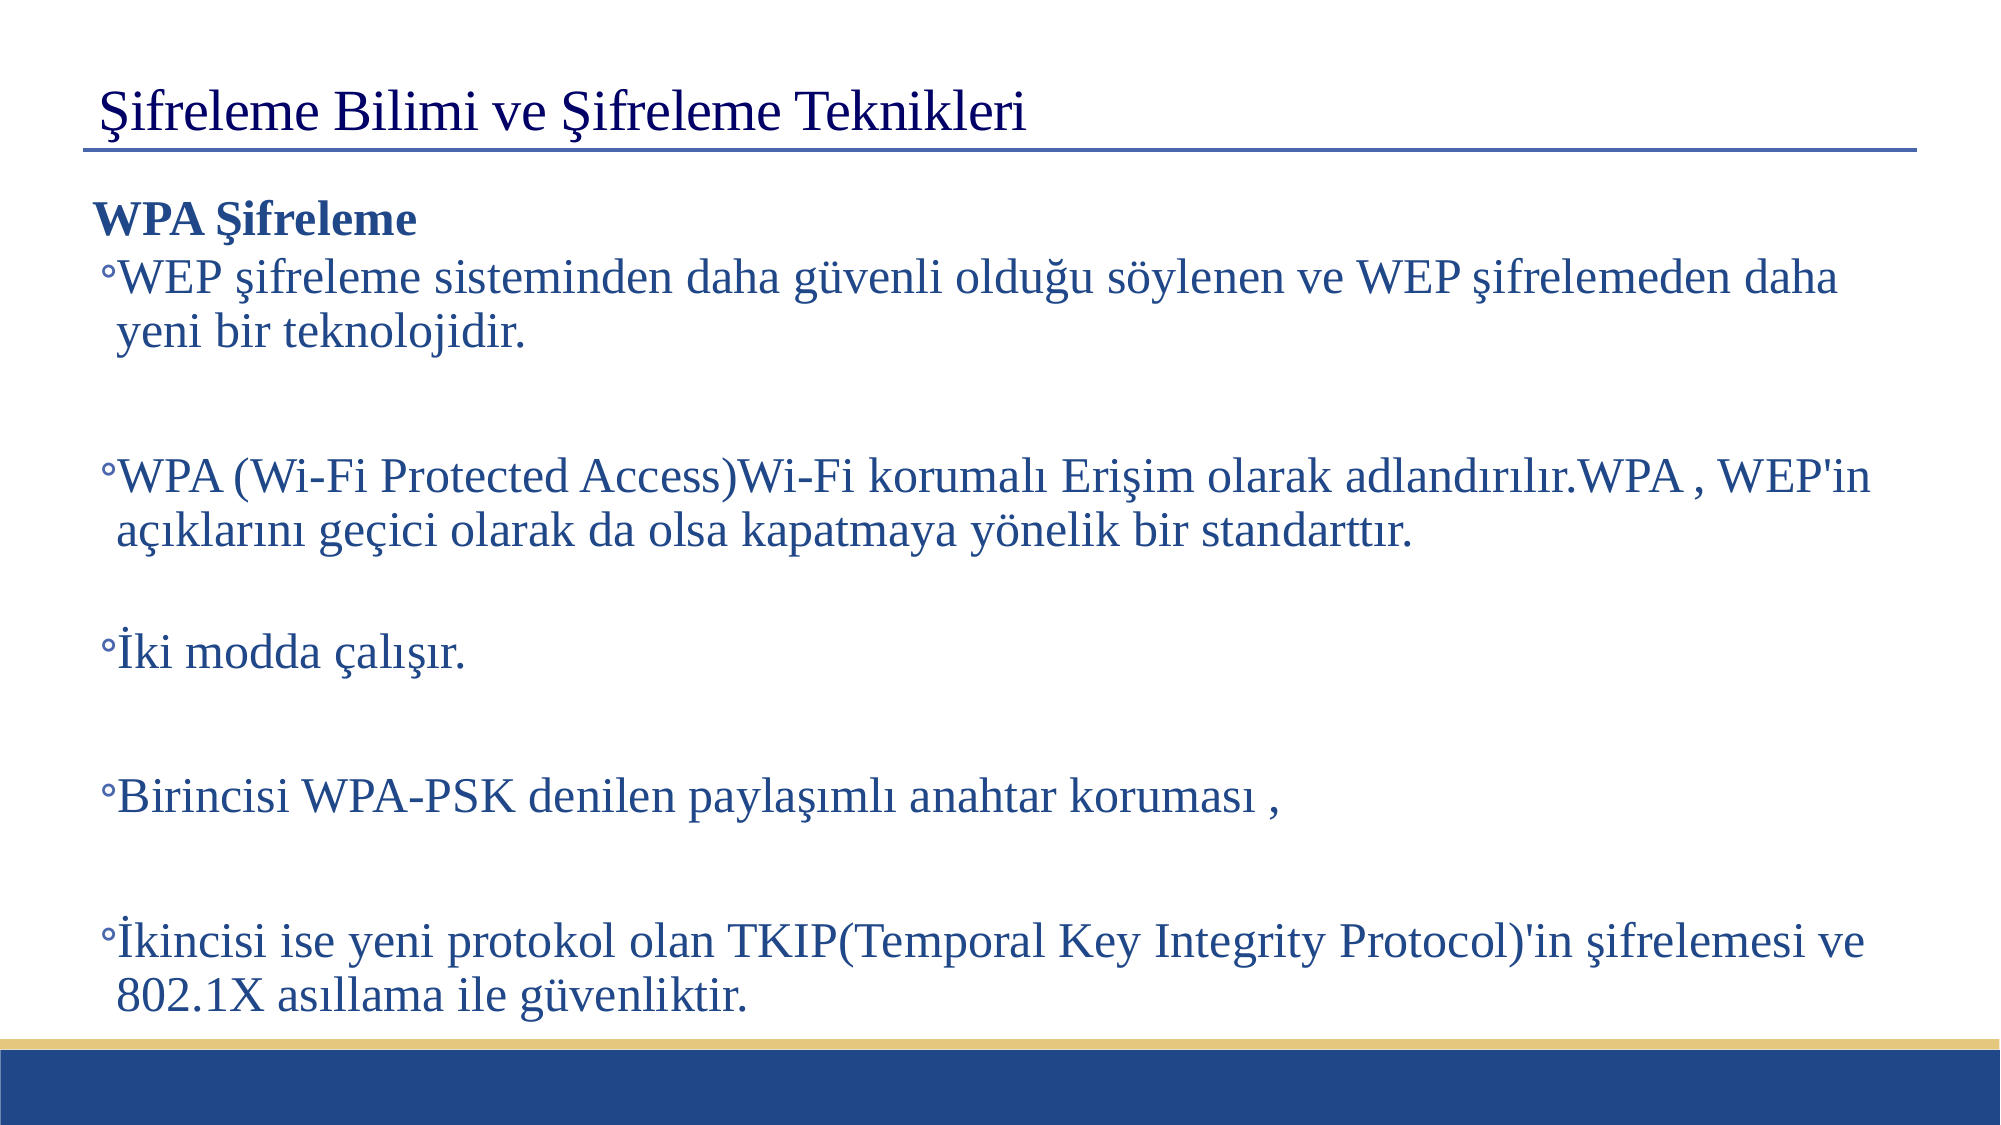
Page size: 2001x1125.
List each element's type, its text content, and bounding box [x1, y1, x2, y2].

title Şifreleme Bilimi ve Şifreleme Teknikleri [83, 47, 1917, 150]
list WPA Şifreleme WEP şifreleme sisteminden daha güvenli olduğu söylenen ve WEP şifrelemeden daha yeni bir teknolojidir. WPA (Wi-Fi Protected Access)Wi-Fi korumalı Erişim olarak adlandırılır.WPA , WEP'in açıklarını geçici olarak da olsa kapatmaya yönelik bir standarttır. İki modda çalışır. Birincisi WPA-PSK denilen paylaşımlı anahtar koruması , İkincisi ise yeni protokol olan TKIP(Temporal Key Integrity Protocol)'in şifrelemesi ve 802.1X asıllama ile güvenliktir. [81, 184, 1919, 875]
